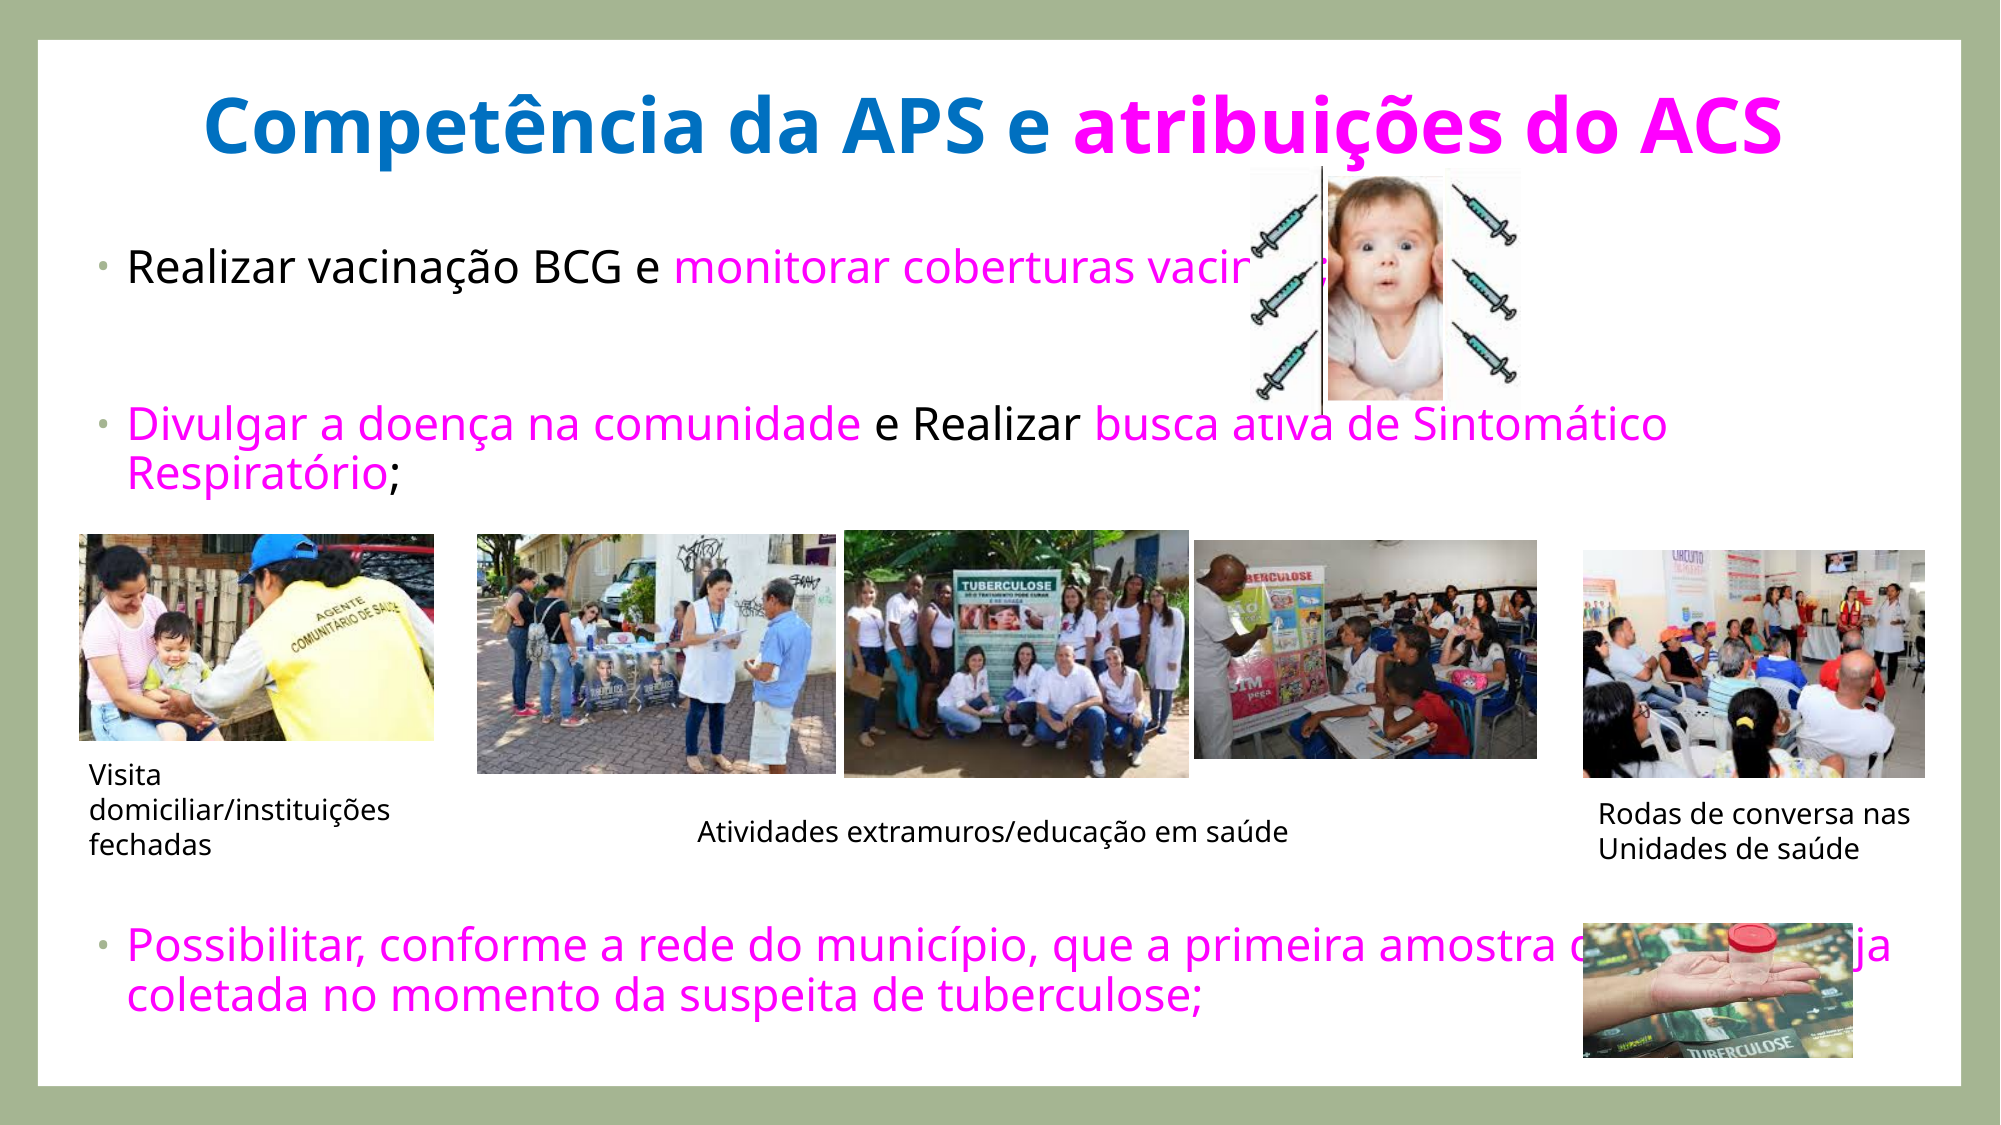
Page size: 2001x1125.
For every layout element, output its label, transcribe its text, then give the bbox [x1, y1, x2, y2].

picture [476, 534, 836, 774]
picture [78, 534, 434, 742]
text_box Atividades extramuros/educação em saúde [613, 805, 1374, 856]
picture [1250, 166, 1323, 416]
picture [1193, 540, 1537, 760]
picture [1582, 922, 1853, 1058]
picture [844, 530, 1189, 778]
text_box Rodas de conversa nas Unidades de saúde [1583, 788, 1966, 873]
picture [1582, 550, 1925, 778]
picture [1445, 168, 1522, 410]
list Realizar vacinação BCG e monitorar coberturas vacinais; Divulgar a doença na comunidade e Realizar busca ativa de Sintomático Respiratório; Possibilitar, conforme a rede do município, que a primeira amostra de escarro seja coletada no momento da suspeita de tuberculose; [73, 236, 1946, 1055]
title Competência da APS e atribuições do ACS [187, 67, 1808, 189]
picture [1328, 176, 1444, 402]
text_box Visita domiciliar/instituições fechadas [73, 749, 462, 869]
